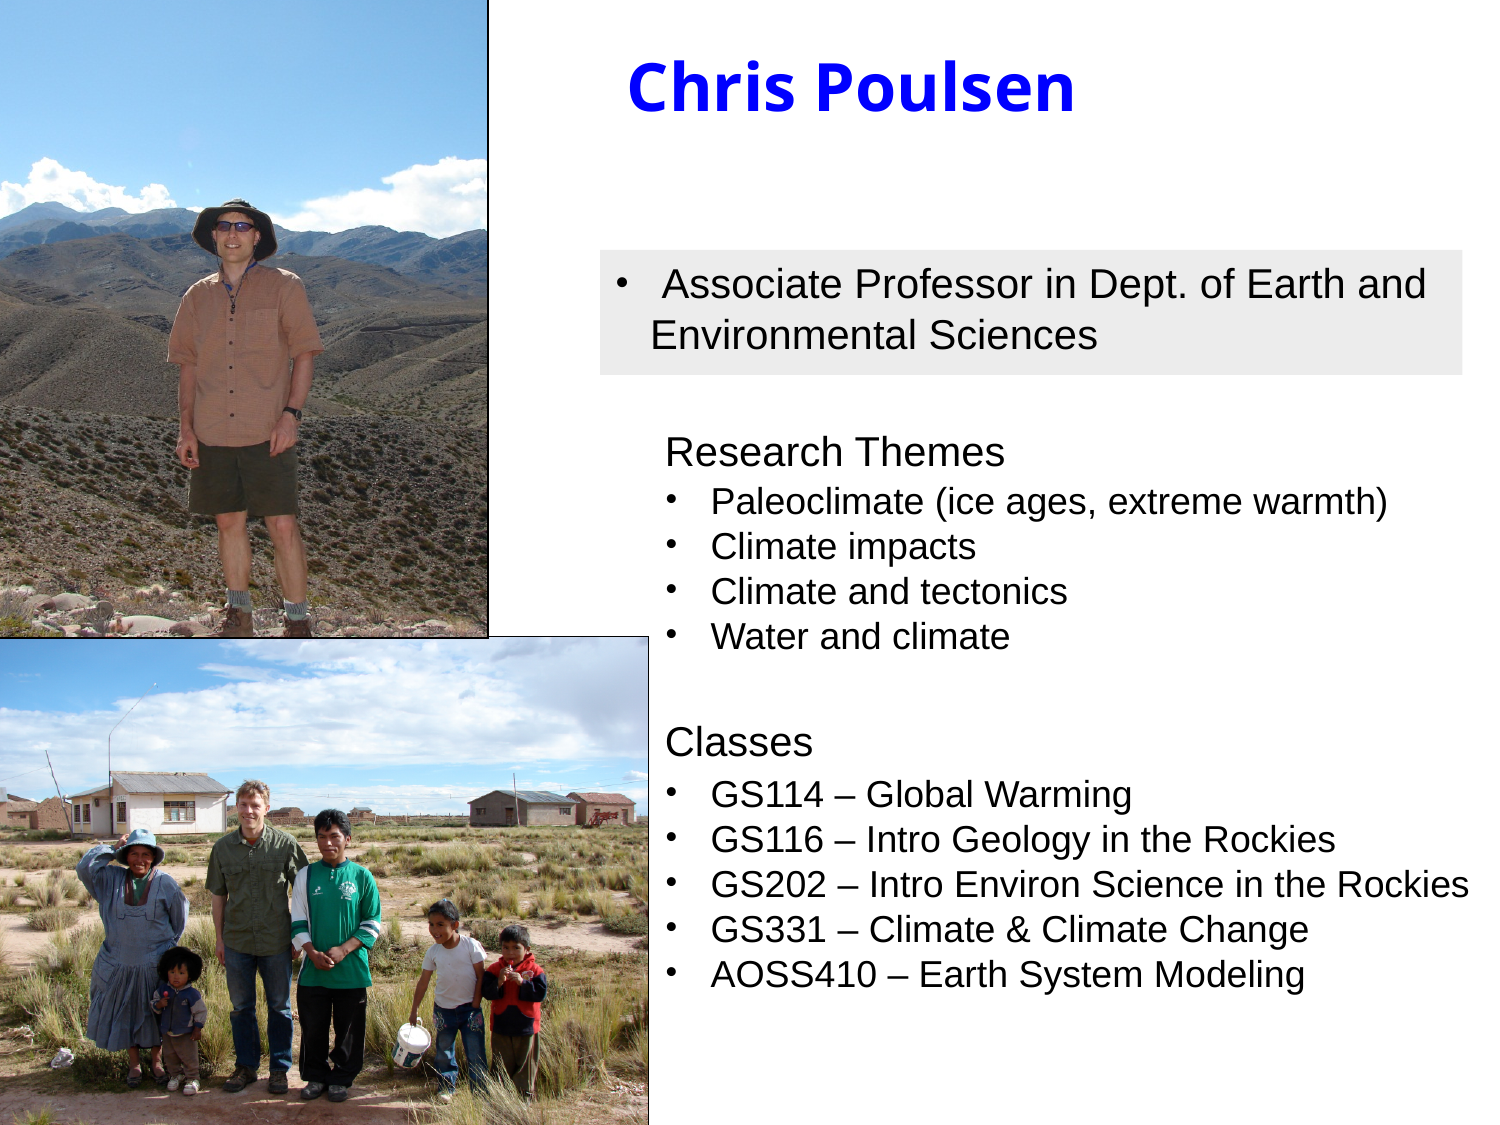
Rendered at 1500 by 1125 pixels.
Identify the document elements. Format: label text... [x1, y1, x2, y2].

text_box Associate Professor in Dept. of Earth and Environmental Sciences [600, 249, 1463, 375]
text_box Chris Poulsen [611, 37, 1093, 133]
text_box Research Themes [650, 417, 1500, 469]
picture [0, 0, 648, 1125]
text_box Classes [652, 707, 1400, 813]
text_box GS114 – Global Warming GS116 – Intro Geology in the Rockies GS202 – Intro Environ Science in the Rockies GS331 – Climate & Climate Change AOSS410 – Earth System Modeling [652, 762, 1489, 1093]
text_box Paleoclimate (ice ages, extreme warmth) Climate impacts Climate and tectonics Water and climate [650, 469, 1500, 700]
